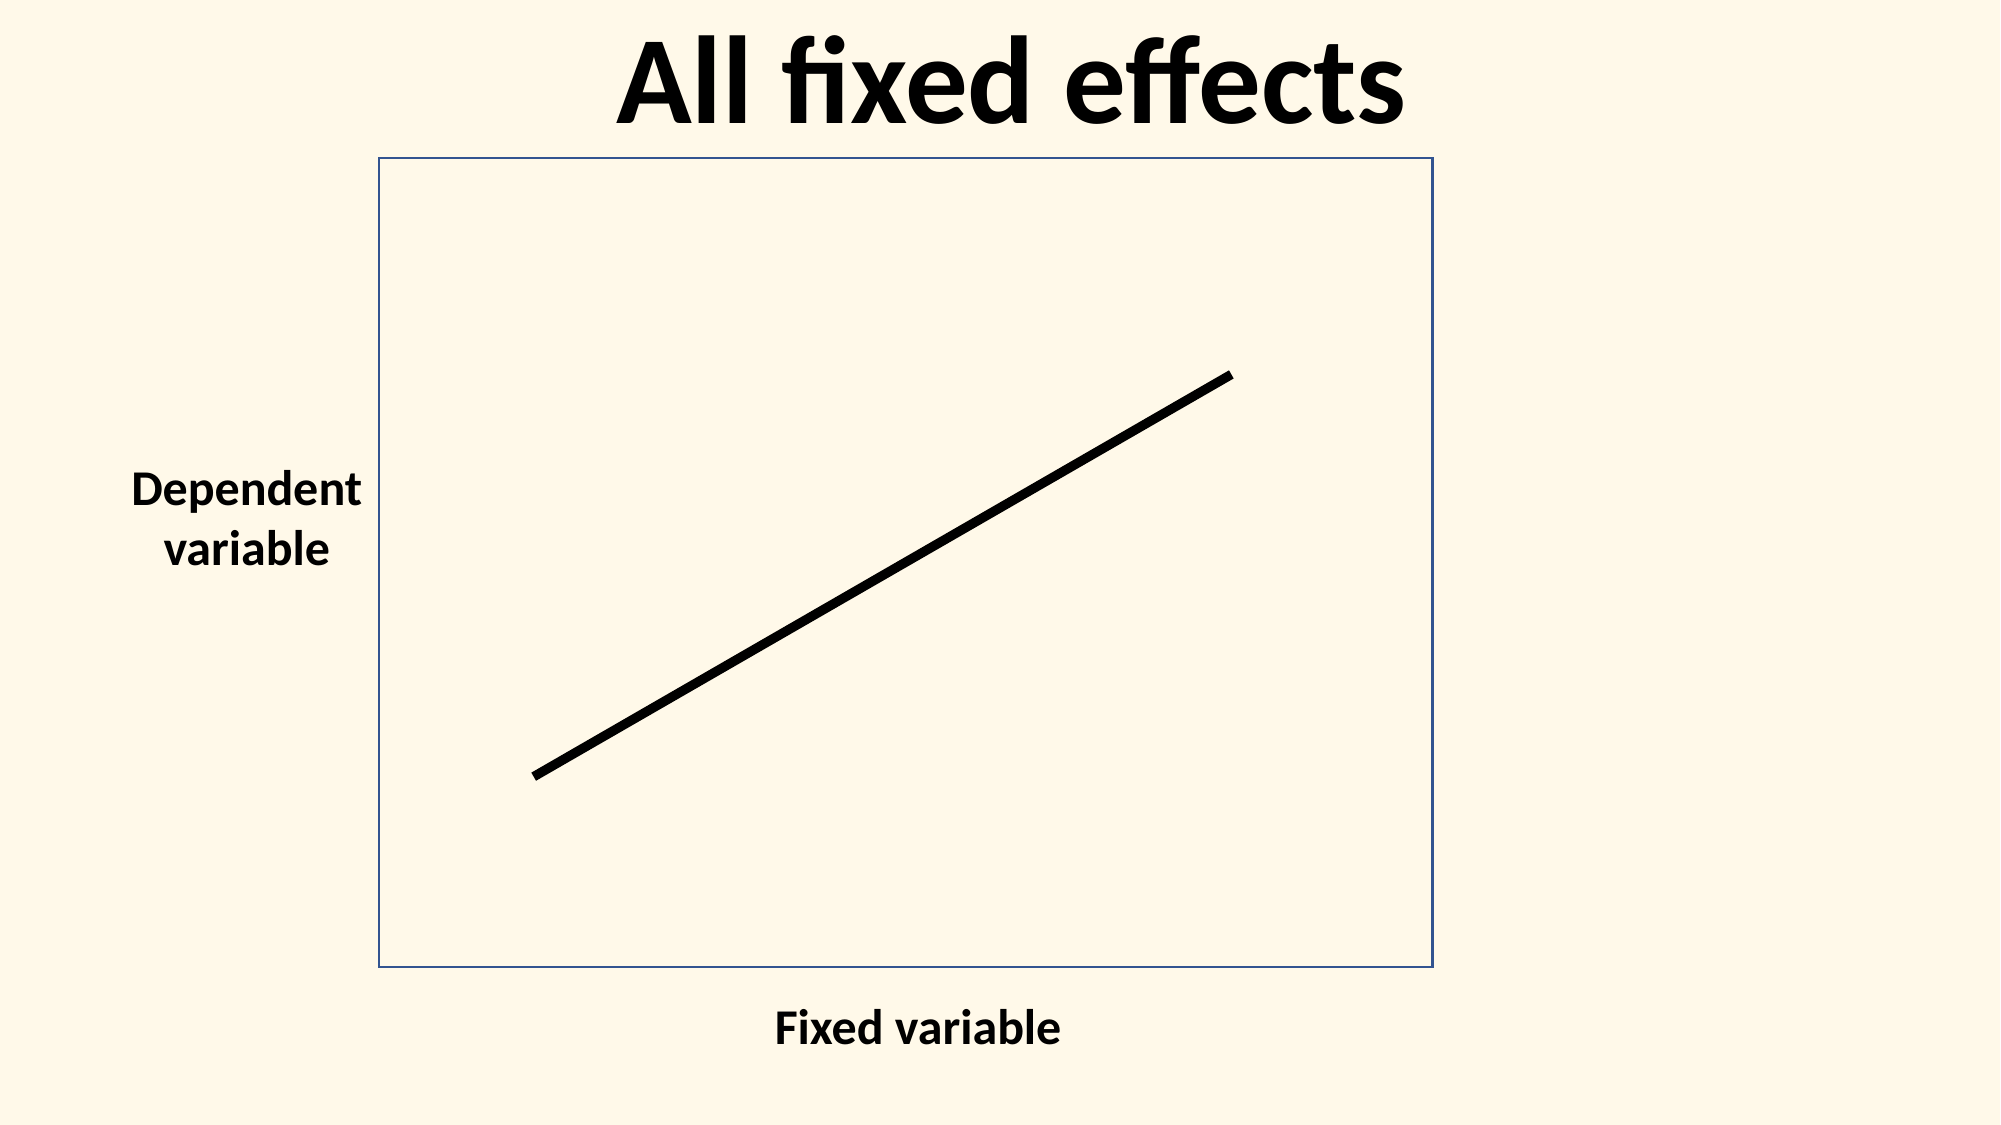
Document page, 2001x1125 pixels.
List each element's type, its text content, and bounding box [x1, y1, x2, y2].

text_box Fixed variable [760, 986, 1077, 1062]
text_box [533, 374, 1232, 777]
text_box [378, 157, 1434, 968]
text_box All fixed effects [601, 0, 1422, 156]
text_box Dependent variable [116, 447, 378, 583]
